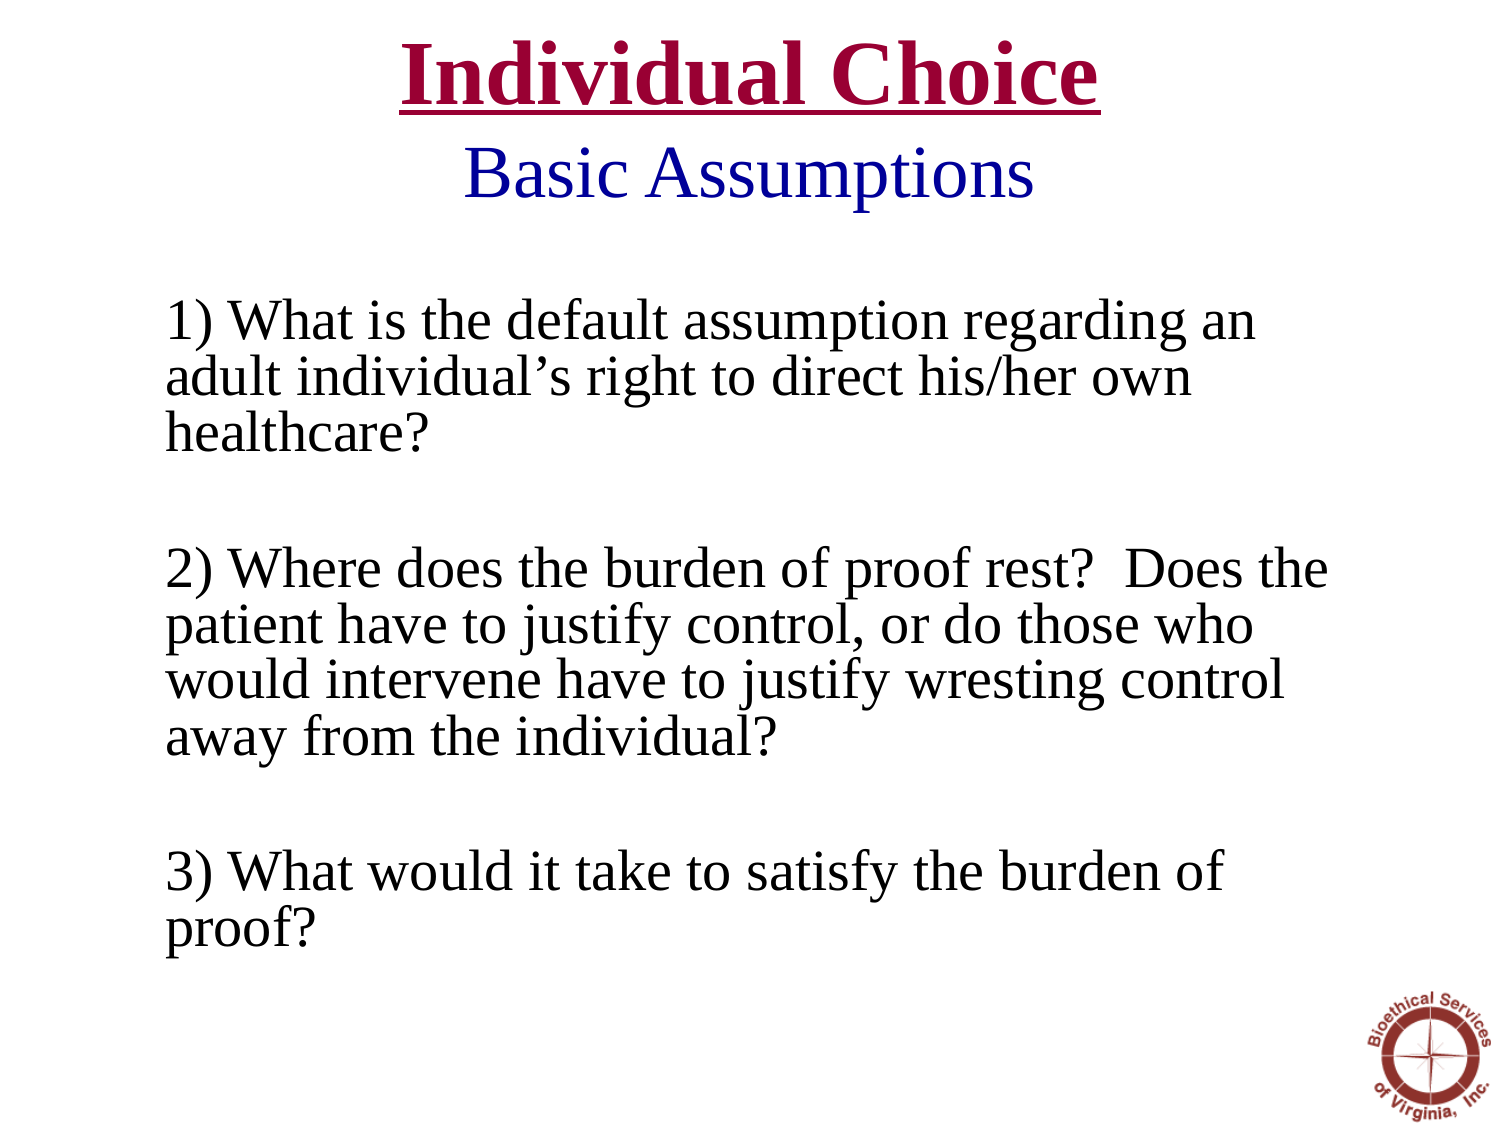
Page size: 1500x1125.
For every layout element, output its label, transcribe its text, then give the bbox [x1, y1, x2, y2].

picture [1362, 987, 1500, 1125]
subtitle 1) What is the default assumption regarding an adult individual’s right to direct his/her own healthcare? 2) Where does the burden of proof rest? Does the patient have to justify control, or do those who would intervene have to justify wresting control away from the individual? 3) What would it take to satisfy the burden of proof? [50, 287, 1375, 1088]
title Individual Choice Basic Assumptions [0, 87, 1500, 249]
